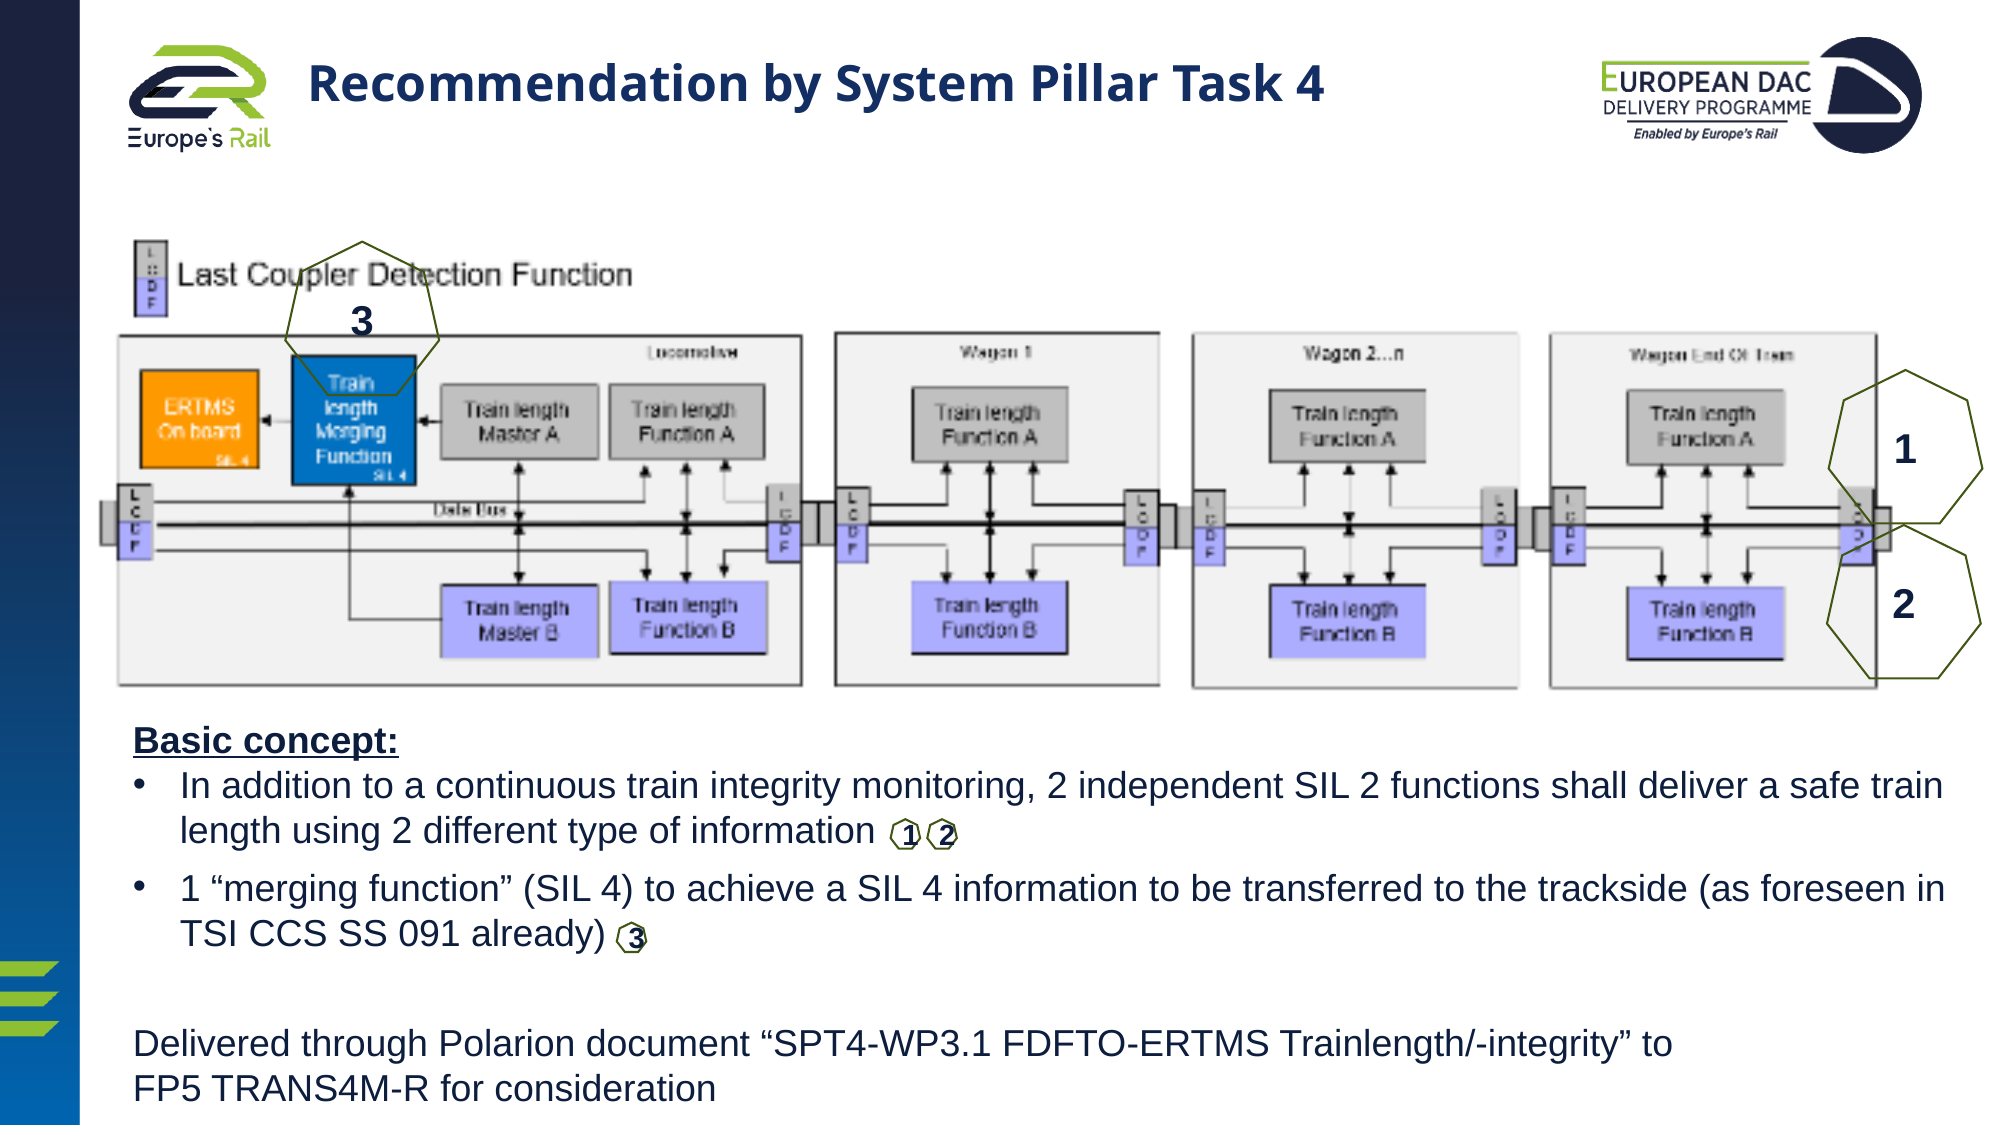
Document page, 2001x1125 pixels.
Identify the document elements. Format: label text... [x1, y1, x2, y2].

picture [0, 0, 2001, 1125]
title Recommendation by System Pillar Task 4 [292, 29, 1863, 142]
text_box Delivered through Polarion document “SPT4-WP3.1 FDFTO-ERTMS Trainlength/-integrity” to FP5 TRANS4M-R for consideration [118, 1011, 1981, 1117]
text_box 1 [1953, 392, 1984, 509]
text_box 1 [889, 818, 922, 850]
text_box Basic concept: In addition to a continuous train integrity monitoring, 2 independent SIL 2 functions shall deliver a safe train length using 2 different type of information 1 “merging function” (SIL 4) to achieve a SIL 4 information to be transferred to the trackside (as foreseen in TSI CCS SS 091 already) [118, 708, 2000, 961]
text_box 3 [615, 921, 648, 954]
text_box 2 [1953, 548, 1982, 661]
text_box 2 [926, 818, 958, 850]
